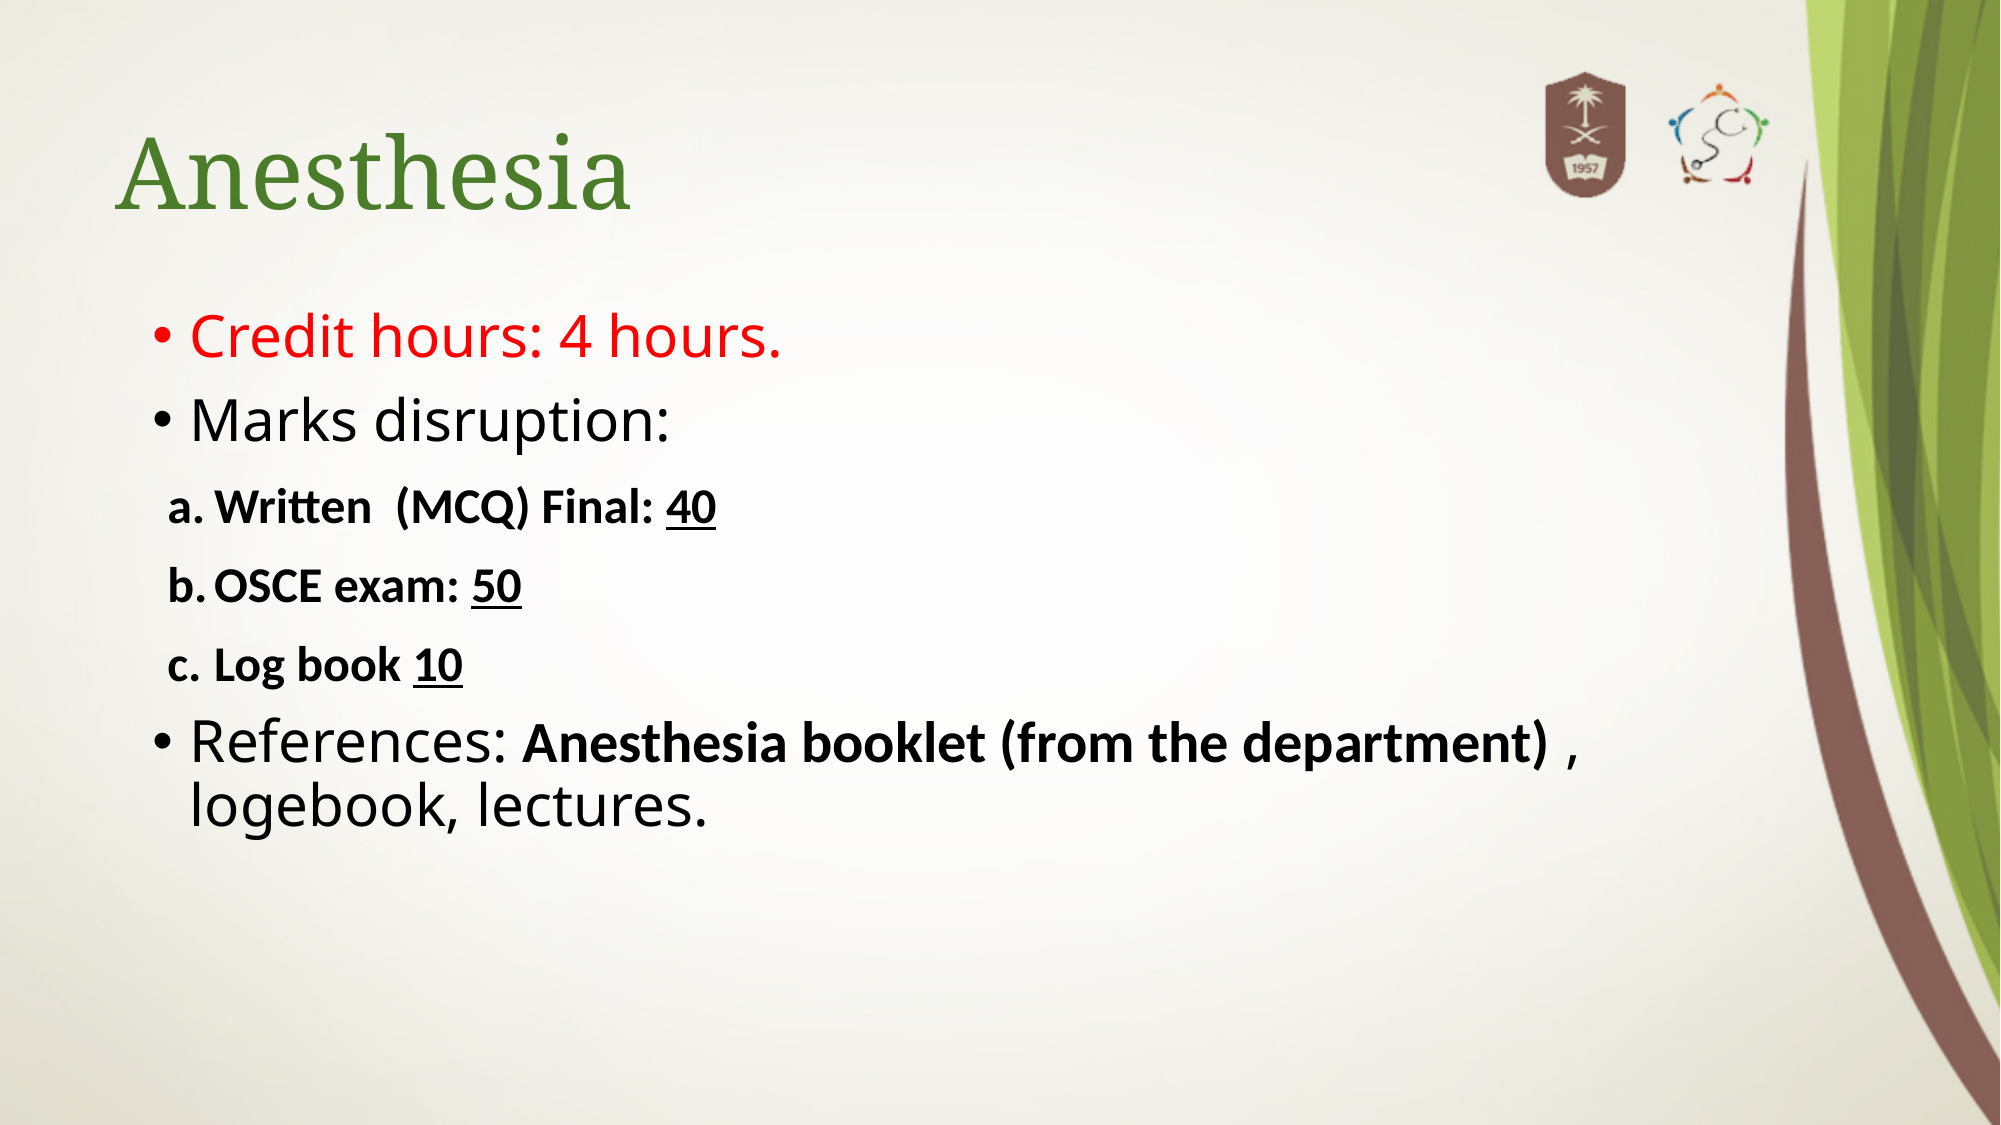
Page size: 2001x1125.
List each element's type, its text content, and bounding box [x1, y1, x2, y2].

picture [0, 0, 2001, 1125]
list Credit hours: 4 hours. Marks disruption: Written (MCQ) Final: 40 OSCE exam: 50 Log book 10 References: Anesthesia booklet (from the department) , logebook, lectures. [137, 299, 1863, 1014]
title Anesthesia [100, 54, 1771, 300]
